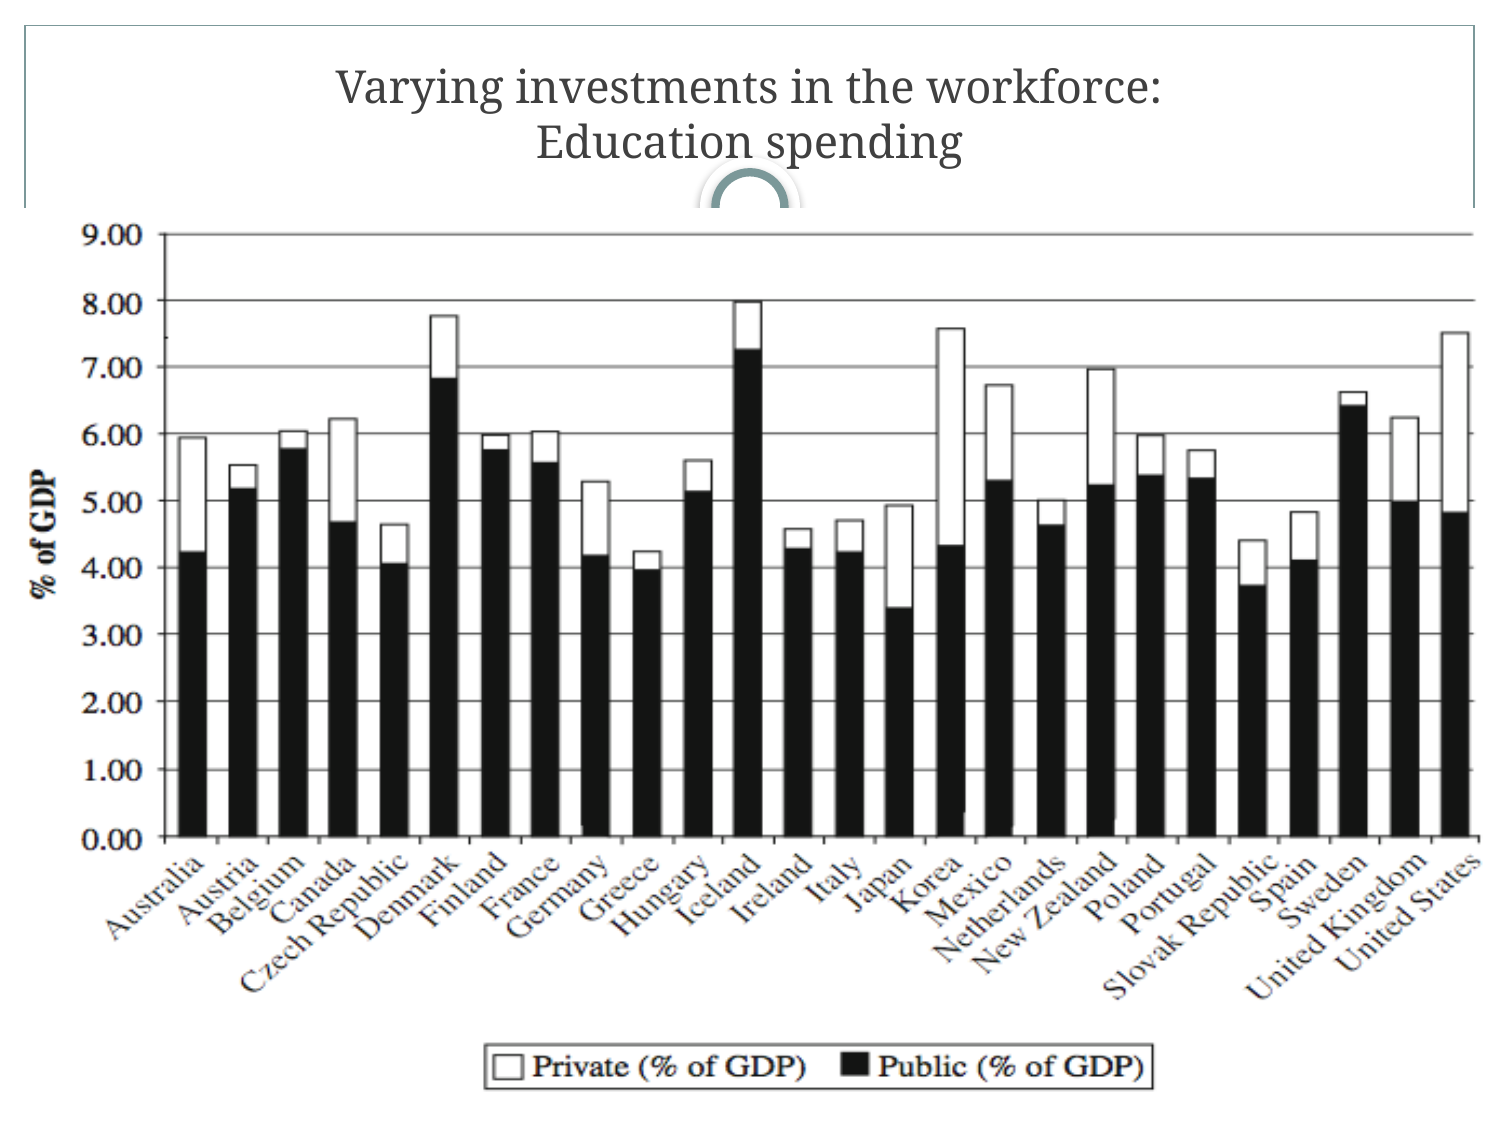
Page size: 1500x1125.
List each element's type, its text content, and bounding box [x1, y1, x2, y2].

title Varying investments in the workforce: Education spending [49, 50, 1450, 175]
picture [0, 208, 1500, 1105]
